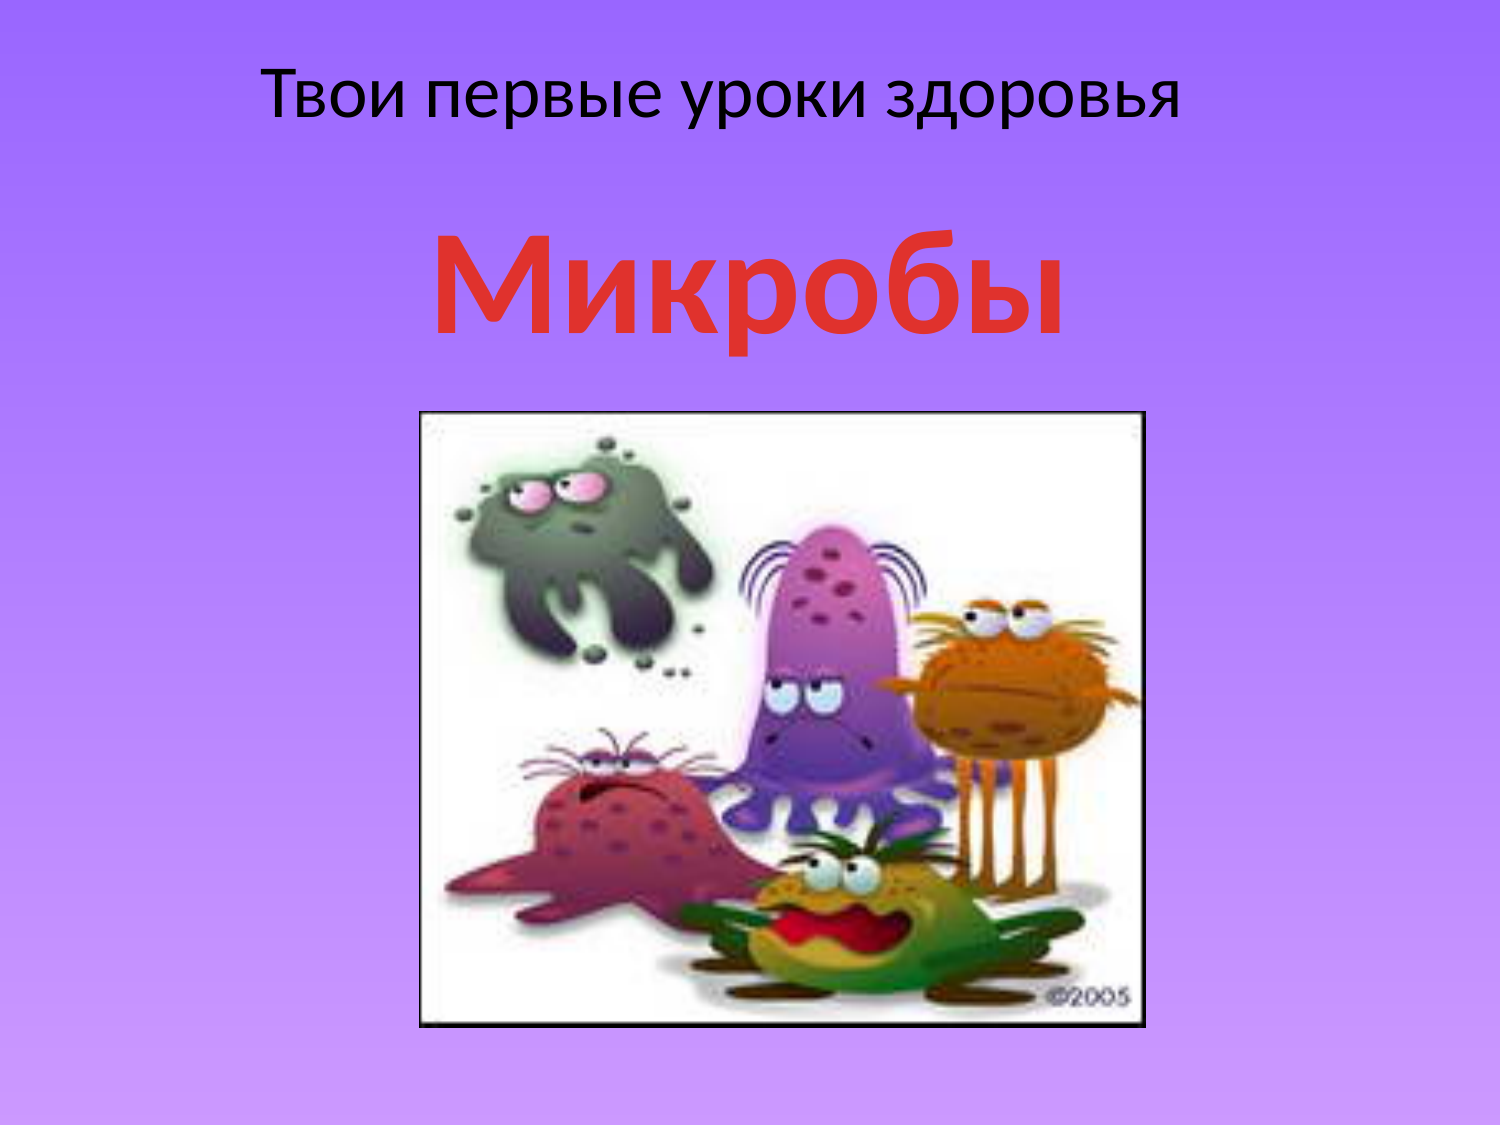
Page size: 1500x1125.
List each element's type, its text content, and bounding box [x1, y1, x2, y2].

text_box Твои первые уроки здоровья [246, 35, 1231, 140]
text_box Микробы [380, 175, 1120, 371]
picture [418, 411, 1146, 1029]
